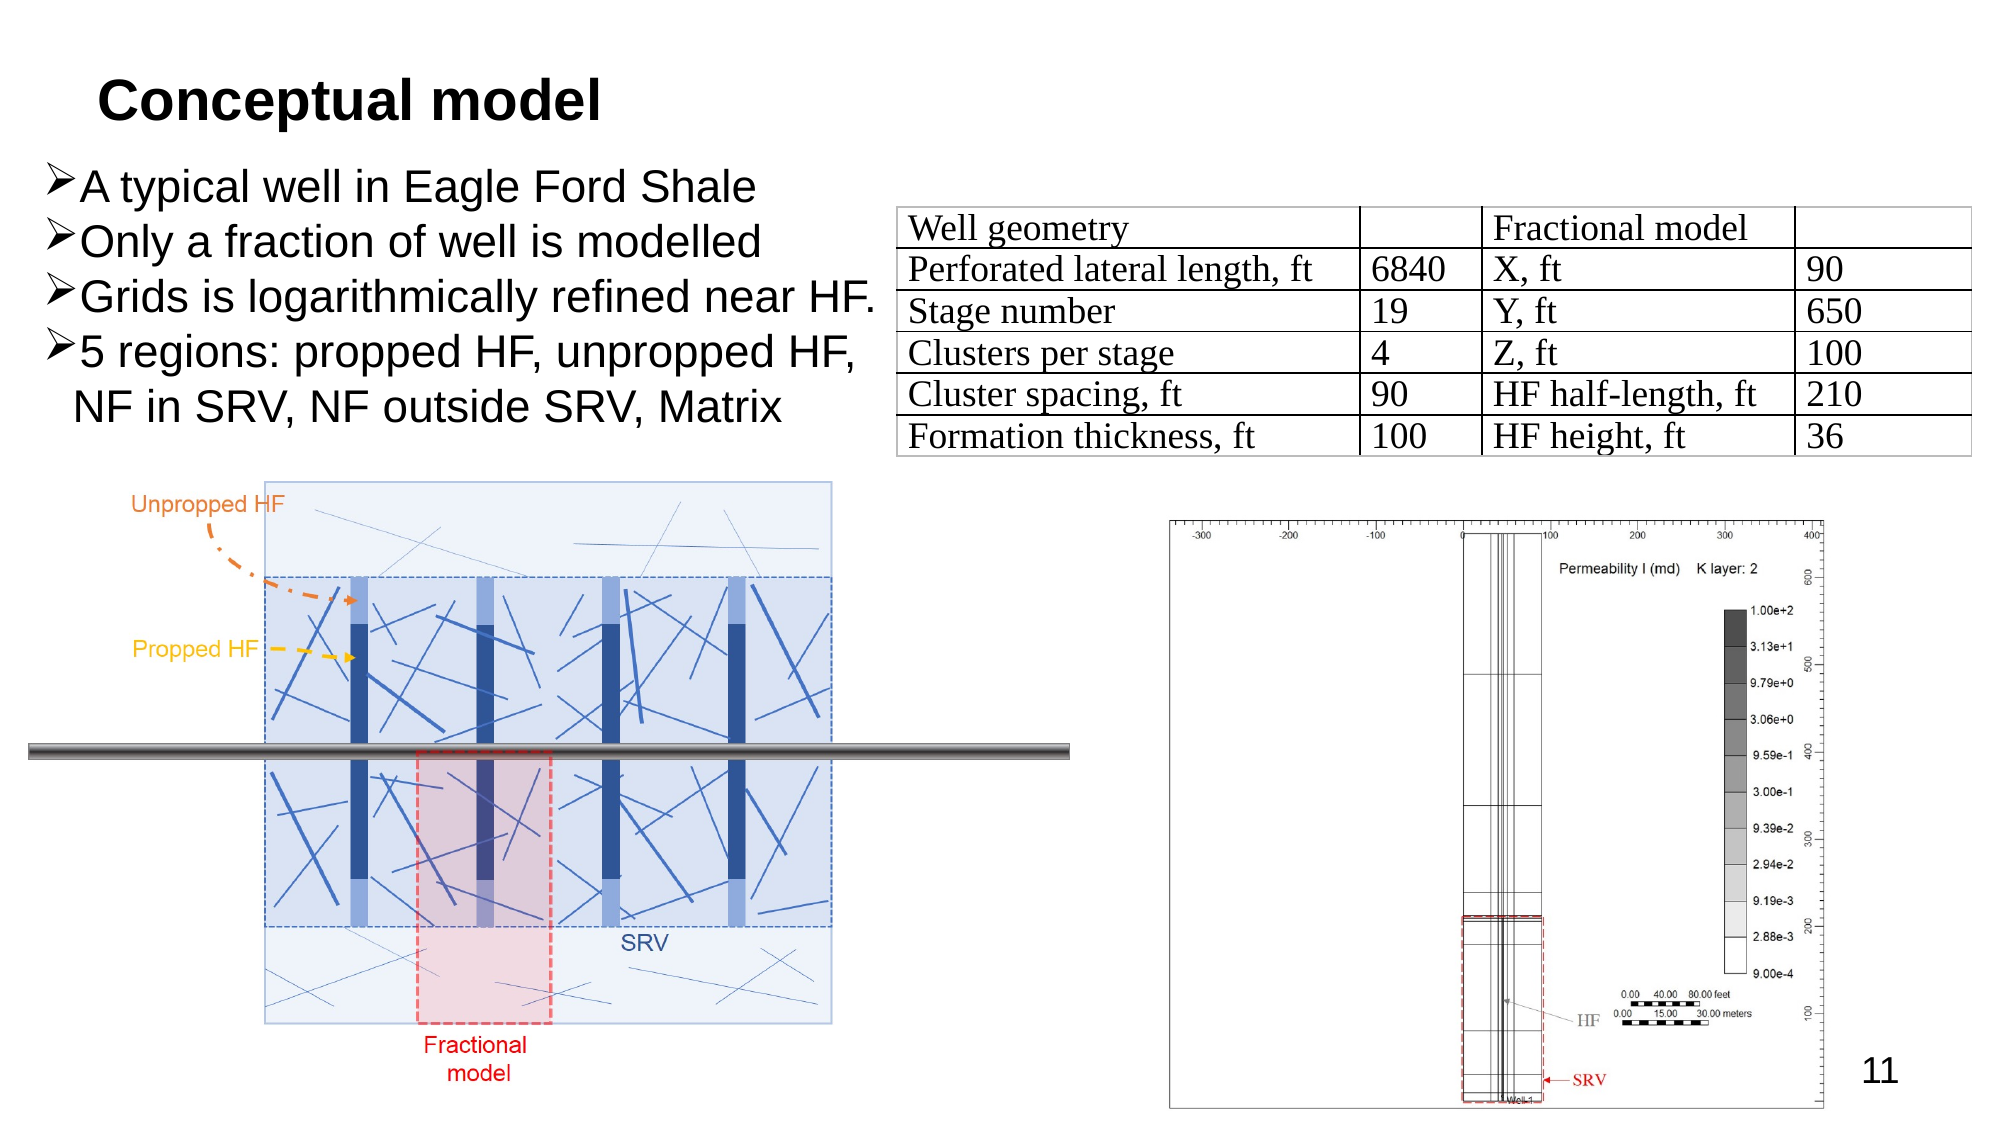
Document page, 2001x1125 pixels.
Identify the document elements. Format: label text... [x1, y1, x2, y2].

table_header [1361, 208, 1481, 247]
table_cell HF height, ft [1483, 416, 1794, 455]
text_box Conceptual model [82, 54, 1458, 120]
slide_number 11 [1843, 1046, 1900, 1092]
table_cell Cluster spacing, ft [898, 374, 1359, 414]
table_cell 4 [1361, 332, 1481, 372]
table_cell 100 [1361, 416, 1481, 455]
picture [28, 480, 1070, 1101]
table_header [1796, 208, 1971, 247]
table_cell Z, ft [1483, 332, 1794, 372]
table_cell X, ft [1483, 249, 1794, 289]
picture [1117, 515, 1840, 1114]
table_header Fractional model [1483, 208, 1794, 247]
table_cell Clusters per stage [898, 332, 1359, 372]
table_cell 36 [1796, 416, 1971, 455]
table_cell 90 [1361, 374, 1481, 414]
table_header Well geometry [898, 208, 1359, 247]
table_cell Perforated lateral length, ft [898, 249, 1359, 289]
table_cell HF half-length, ft [1483, 374, 1794, 414]
table_cell 19 [1361, 291, 1481, 331]
table_cell 90 [1796, 249, 1971, 289]
table_cell 100 [1796, 332, 1971, 372]
table_cell Stage number [898, 291, 1359, 331]
table_cell Formation thickness, ft [898, 416, 1359, 455]
table_cell 6840 [1361, 249, 1481, 289]
text_box A typical well in Eagle Ford Shale Only a fraction of well is modelled Grids is logarithmically refined near HF. 5 regions: propped HF, unpropped HF, NF in SRV, NF outside SRV, Matrix [28, 149, 897, 479]
table_cell Y, ft [1483, 291, 1794, 331]
table_cell 210 [1796, 374, 1971, 414]
table_cell 650 [1796, 291, 1971, 331]
